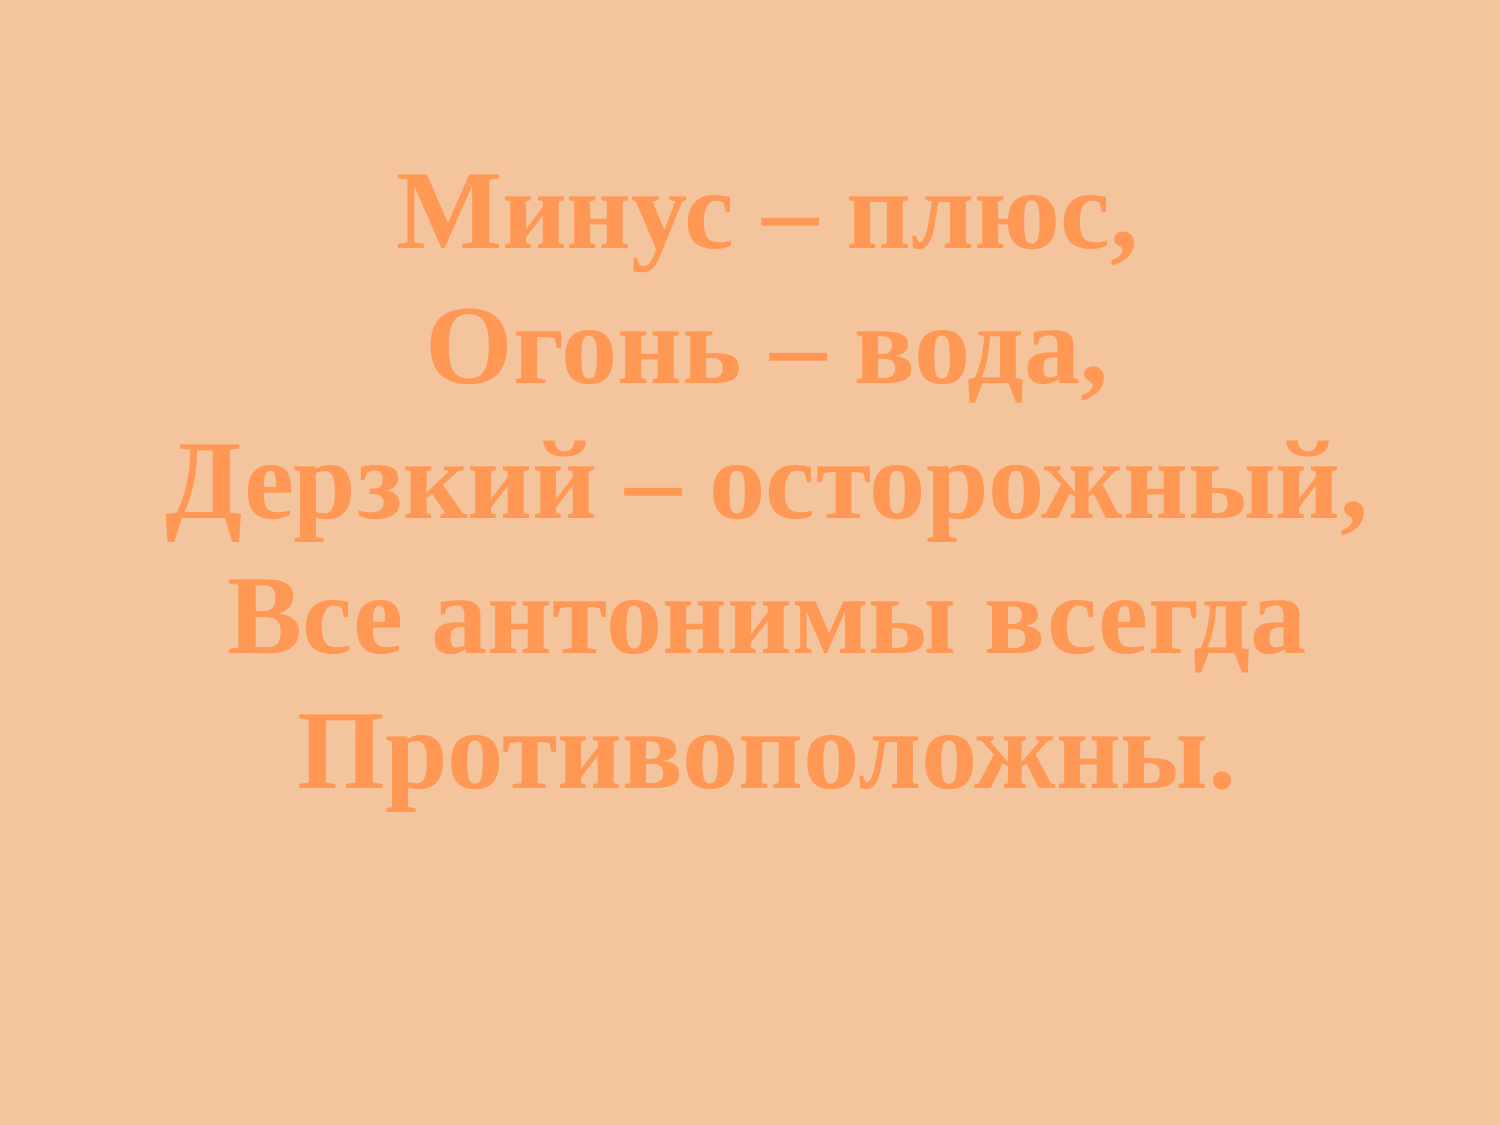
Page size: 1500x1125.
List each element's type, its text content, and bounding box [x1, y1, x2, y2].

text_box Минус – плюс, Огонь – вода, Дерзкий – осторожный, Все антонимы всегда Противоположны. [140, 128, 1395, 819]
